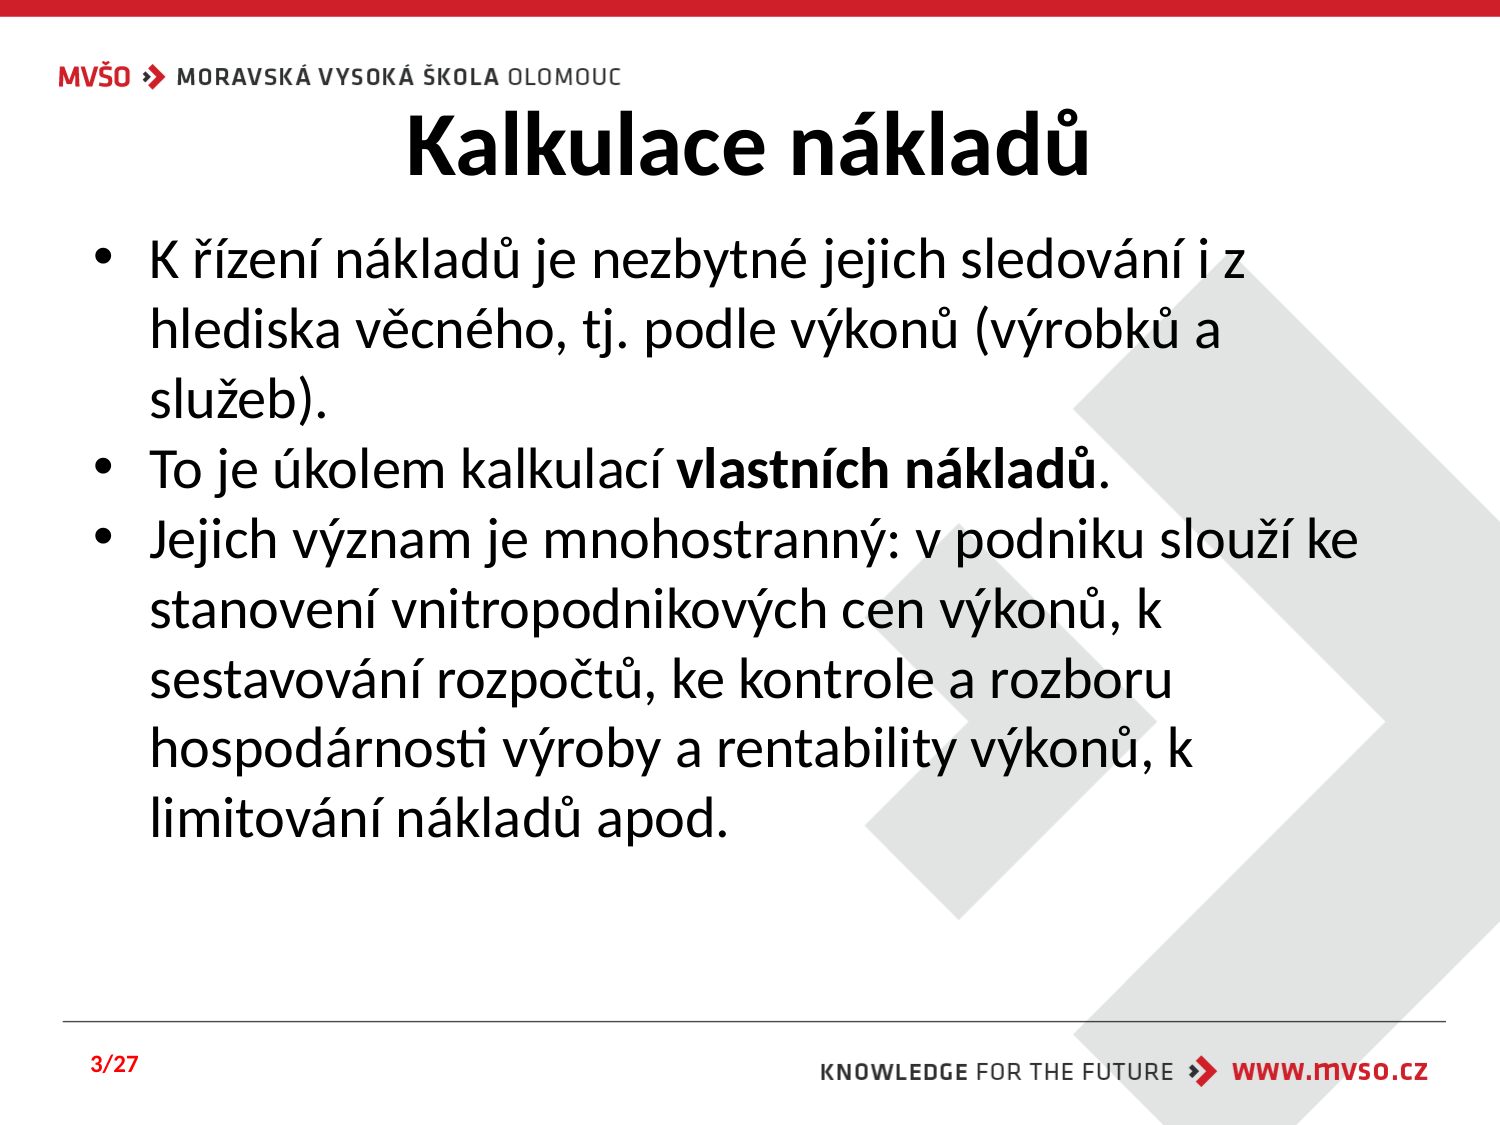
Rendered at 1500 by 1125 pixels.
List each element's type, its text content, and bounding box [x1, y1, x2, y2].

list K řízení nákladů je nezbytné jejich sledování i z hlediska věcného, tj. podle výkonů (výrobků a služeb). To je úkolem kalkulací vlastních nákladů. Jejich význam je mnohostranný: v podniku slouží ke stanovení vnitropodnikových cen výkonů, k sestavování rozpočtů, ke kontrole a rozboru hospodárnosti výroby a rentability výkonů, k limitování nákladů apod. [75, 213, 1425, 956]
picture [0, 0, 1500, 1125]
title Kalkulace nákladů [75, 45, 1425, 213]
text_box 3/27 [74, 1040, 213, 1085]
